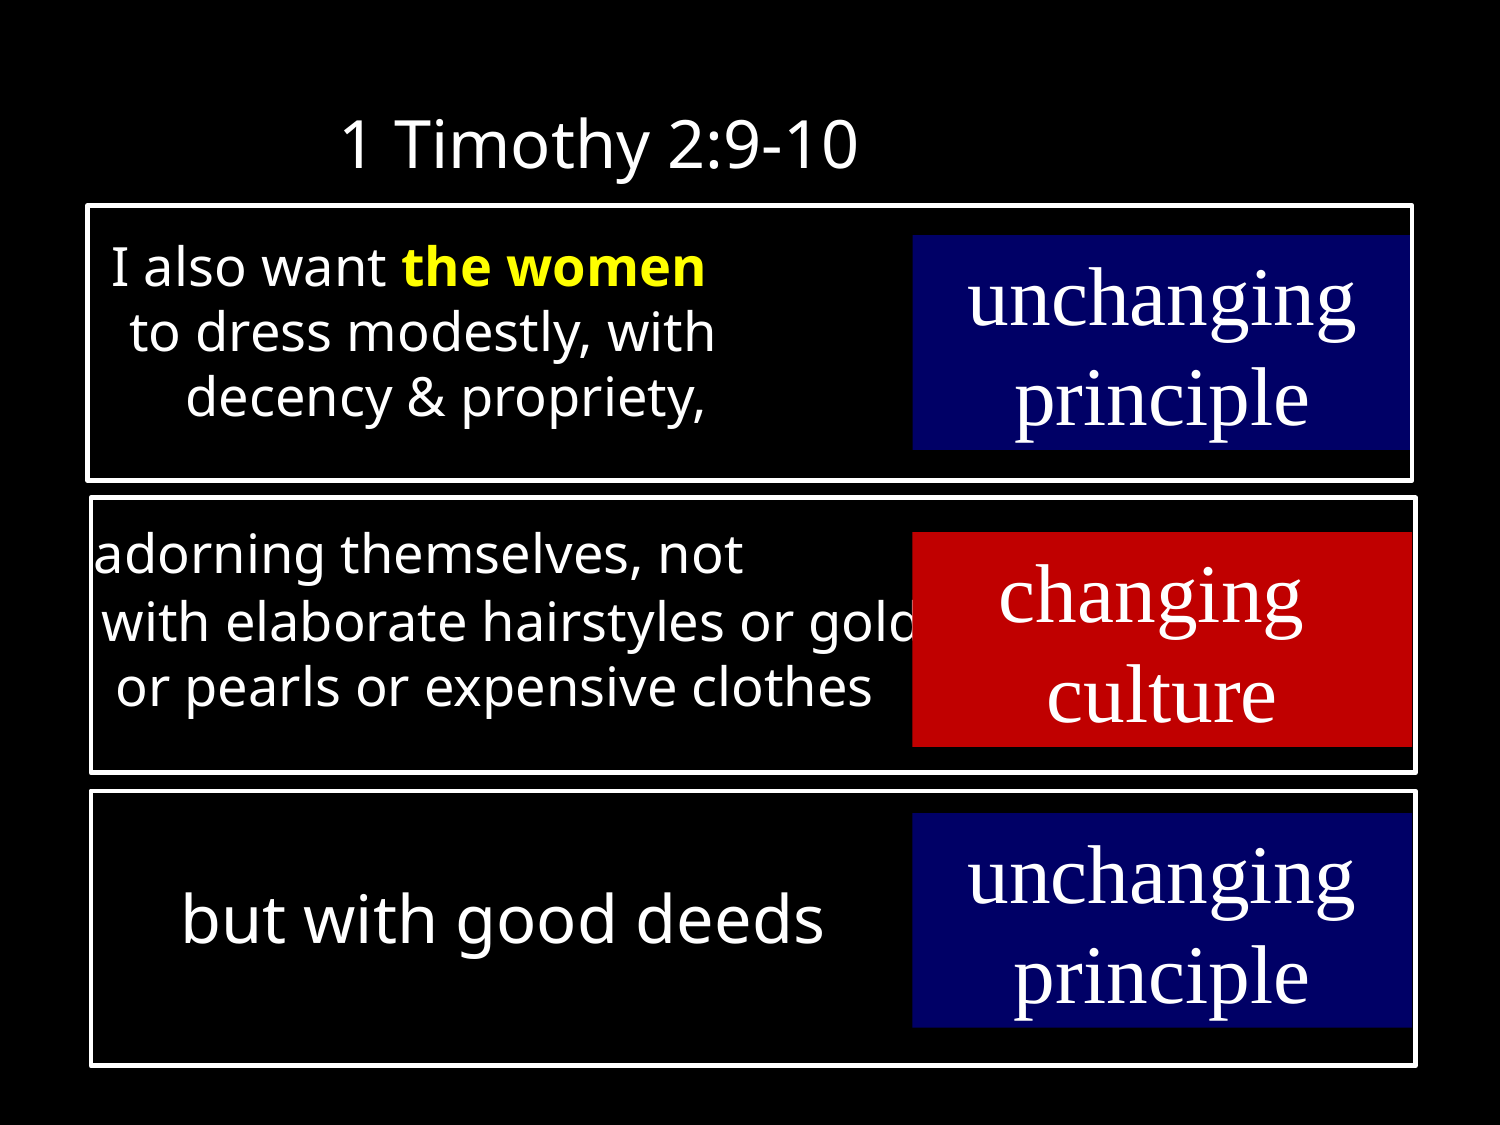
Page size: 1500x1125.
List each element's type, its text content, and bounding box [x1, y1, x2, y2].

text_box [90, 497, 1416, 774]
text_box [87, 205, 1413, 481]
text_box 1 Timothy 2:9-10 I also want the women to dress modestly, with decency & propriety, adorning themselves, not with elaborate hairstyles or gold or pearls or expensive clothes but with good deeds [44, 94, 1456, 995]
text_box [90, 790, 1416, 1067]
